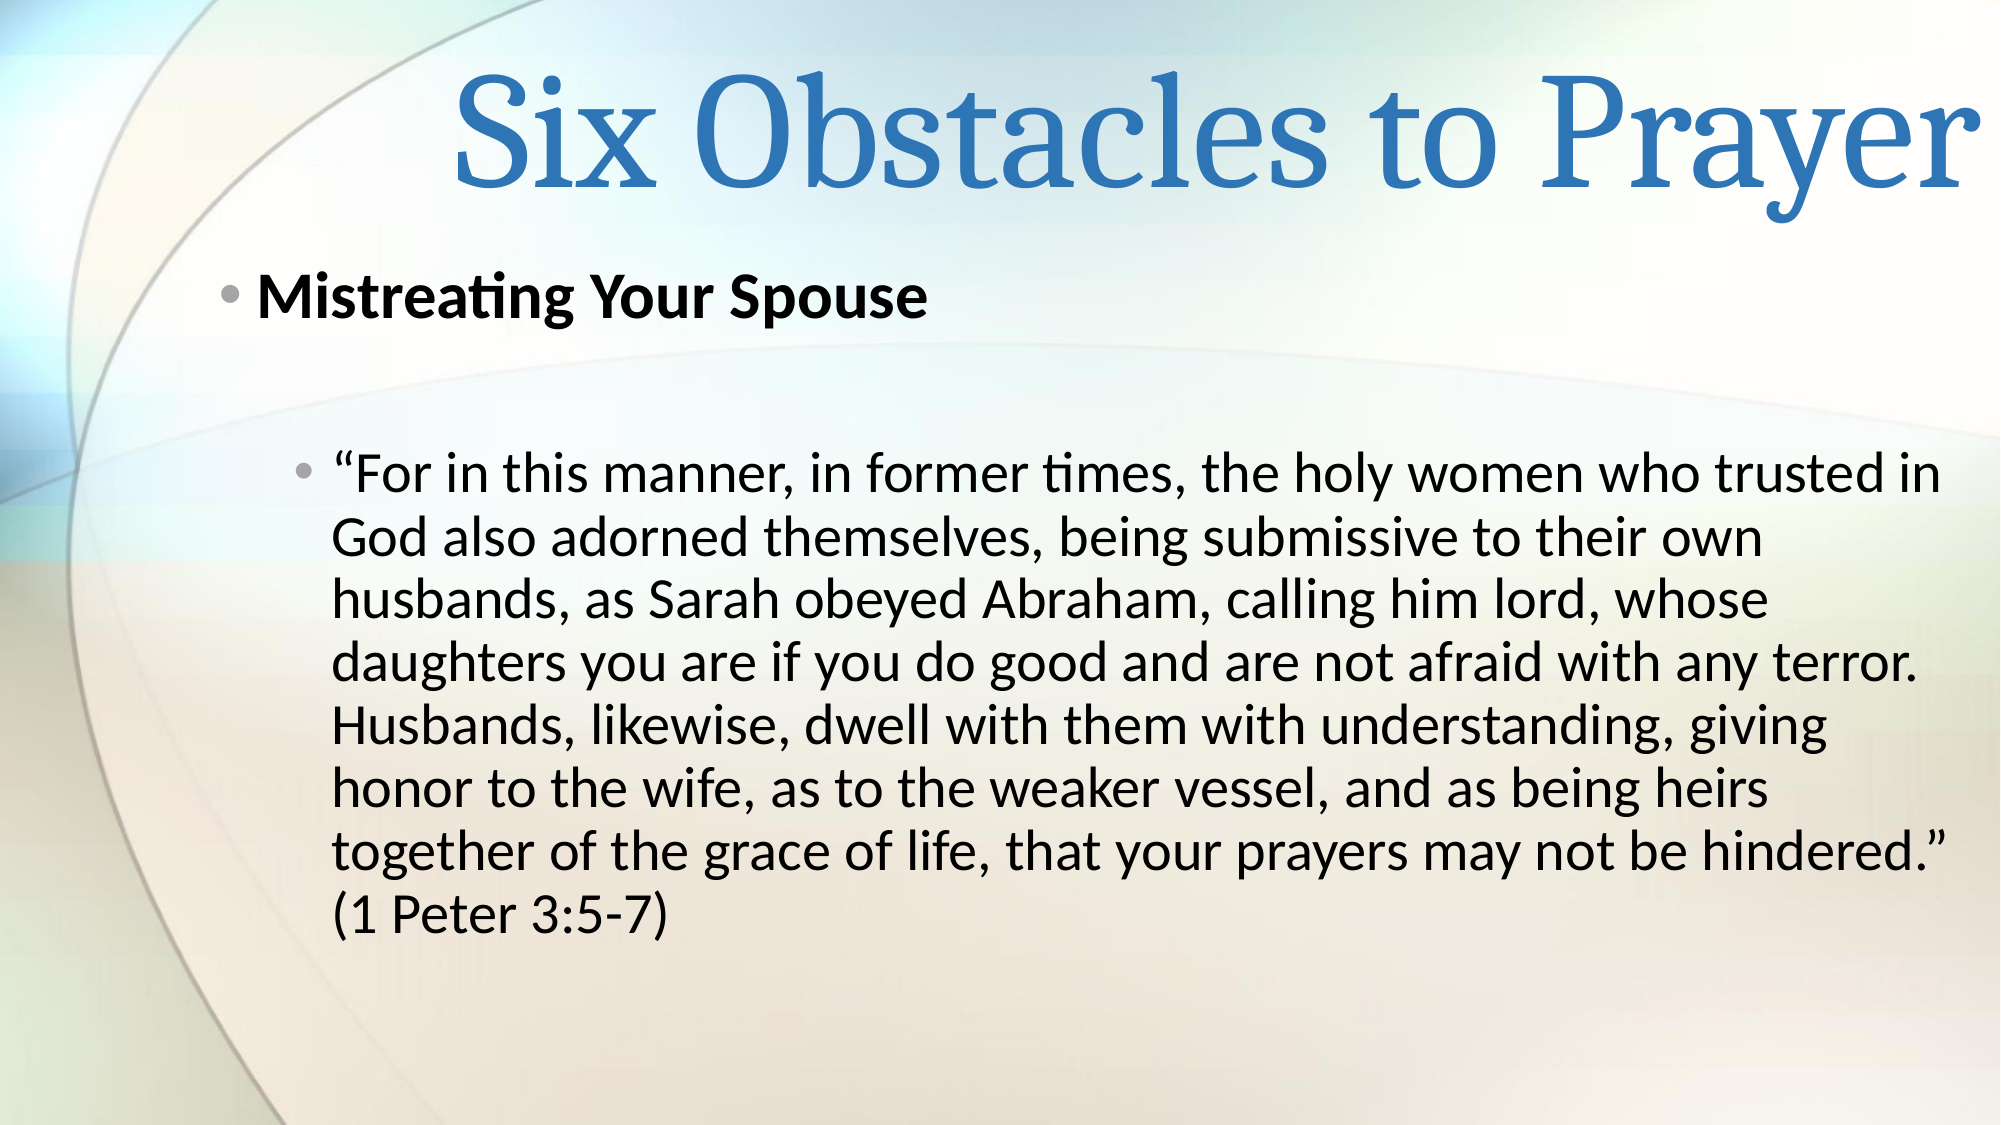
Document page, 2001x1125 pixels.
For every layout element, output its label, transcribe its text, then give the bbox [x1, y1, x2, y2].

picture [0, 0, 2001, 1125]
list Mistreating Your Spouse “For in this manner, in former times, the holy women who trusted in God also adorned themselves, being submissive to their own husbands, as Sarah obeyed Abraham, calling him lord, whose daughters you are if you do good and are not afraid with any terror. Husbands, likewise, dwell with them with understanding, giving honor to the wife, as to the weaker vessel, and as being heirs together of the grace of life, that your prayers may not be hindered.” (1 Peter 3:5-7) [203, 253, 1998, 1125]
title Six Obstacles to Prayer [287, 0, 1998, 241]
